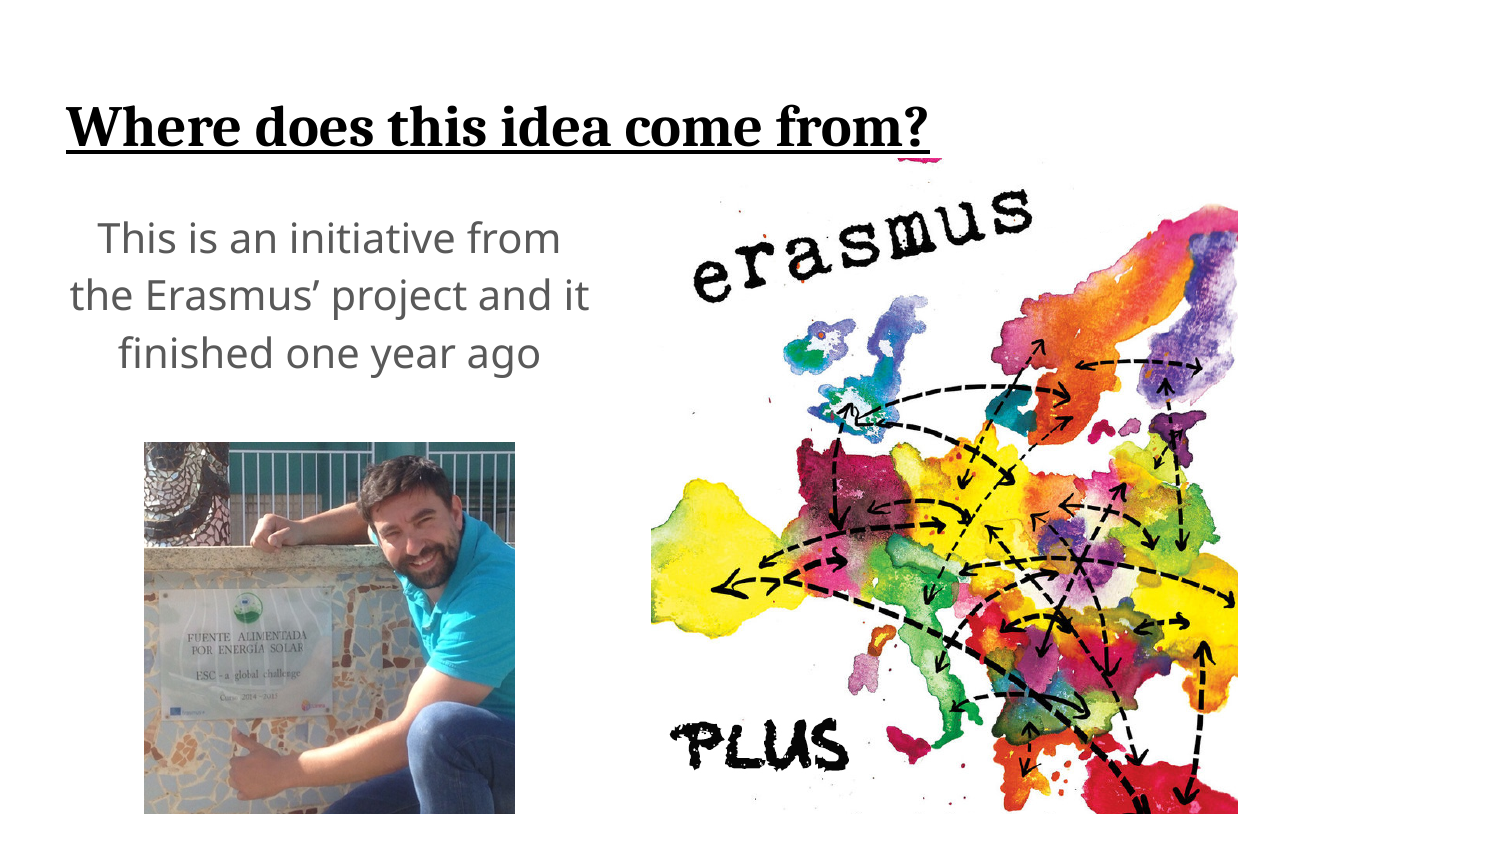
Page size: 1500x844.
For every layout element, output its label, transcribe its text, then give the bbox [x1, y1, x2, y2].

picture [144, 442, 515, 815]
picture [651, 158, 1239, 815]
title Where does this idea come from? [51, 72, 1449, 167]
list This is an initiative from the Erasmus’ project and it finished one year ago [51, 189, 609, 750]
